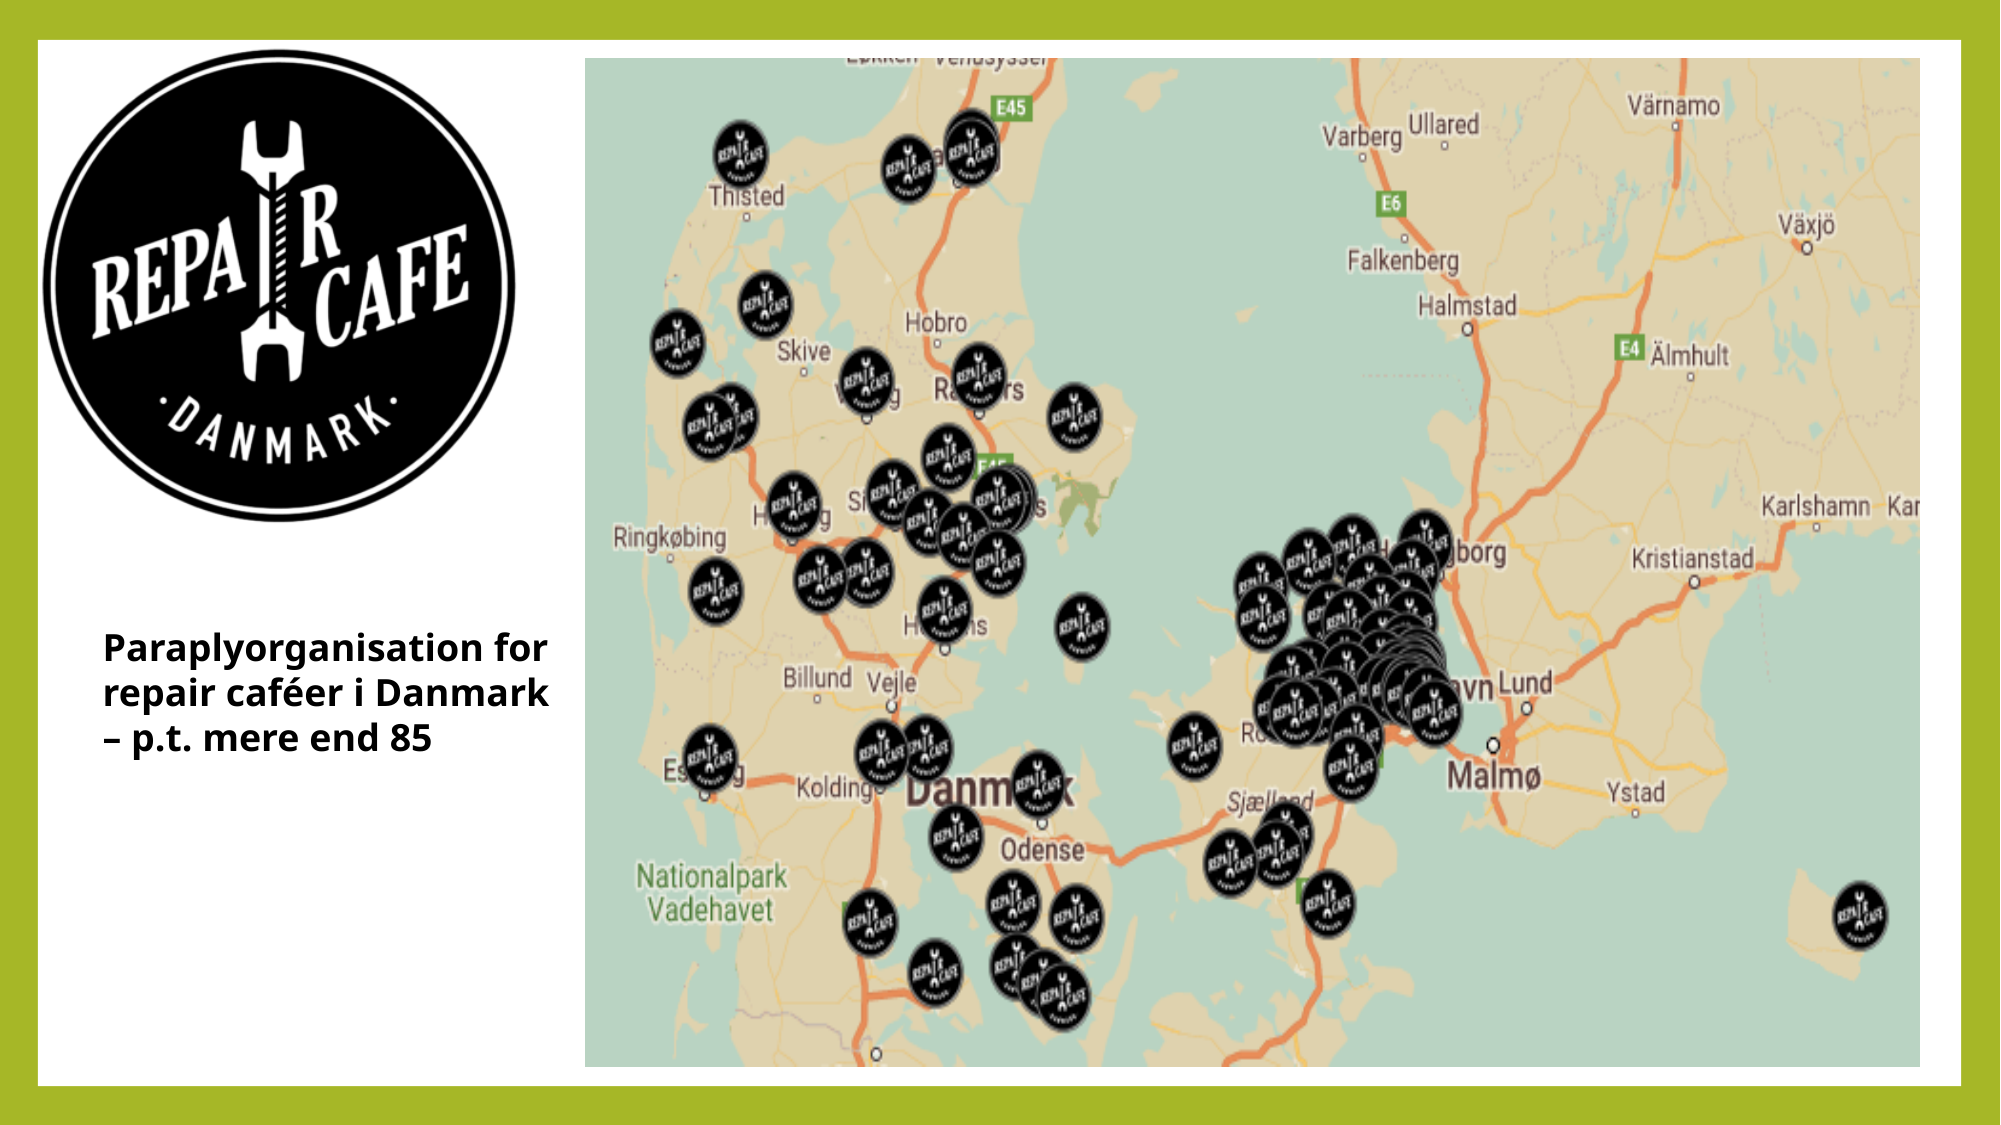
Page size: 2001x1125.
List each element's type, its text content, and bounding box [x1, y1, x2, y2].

picture [39, 45, 522, 527]
text_box Paraplyorganisation for repair caféer i Danmark – p.t. mere end 85 [87, 617, 569, 767]
picture [584, 57, 1921, 1068]
